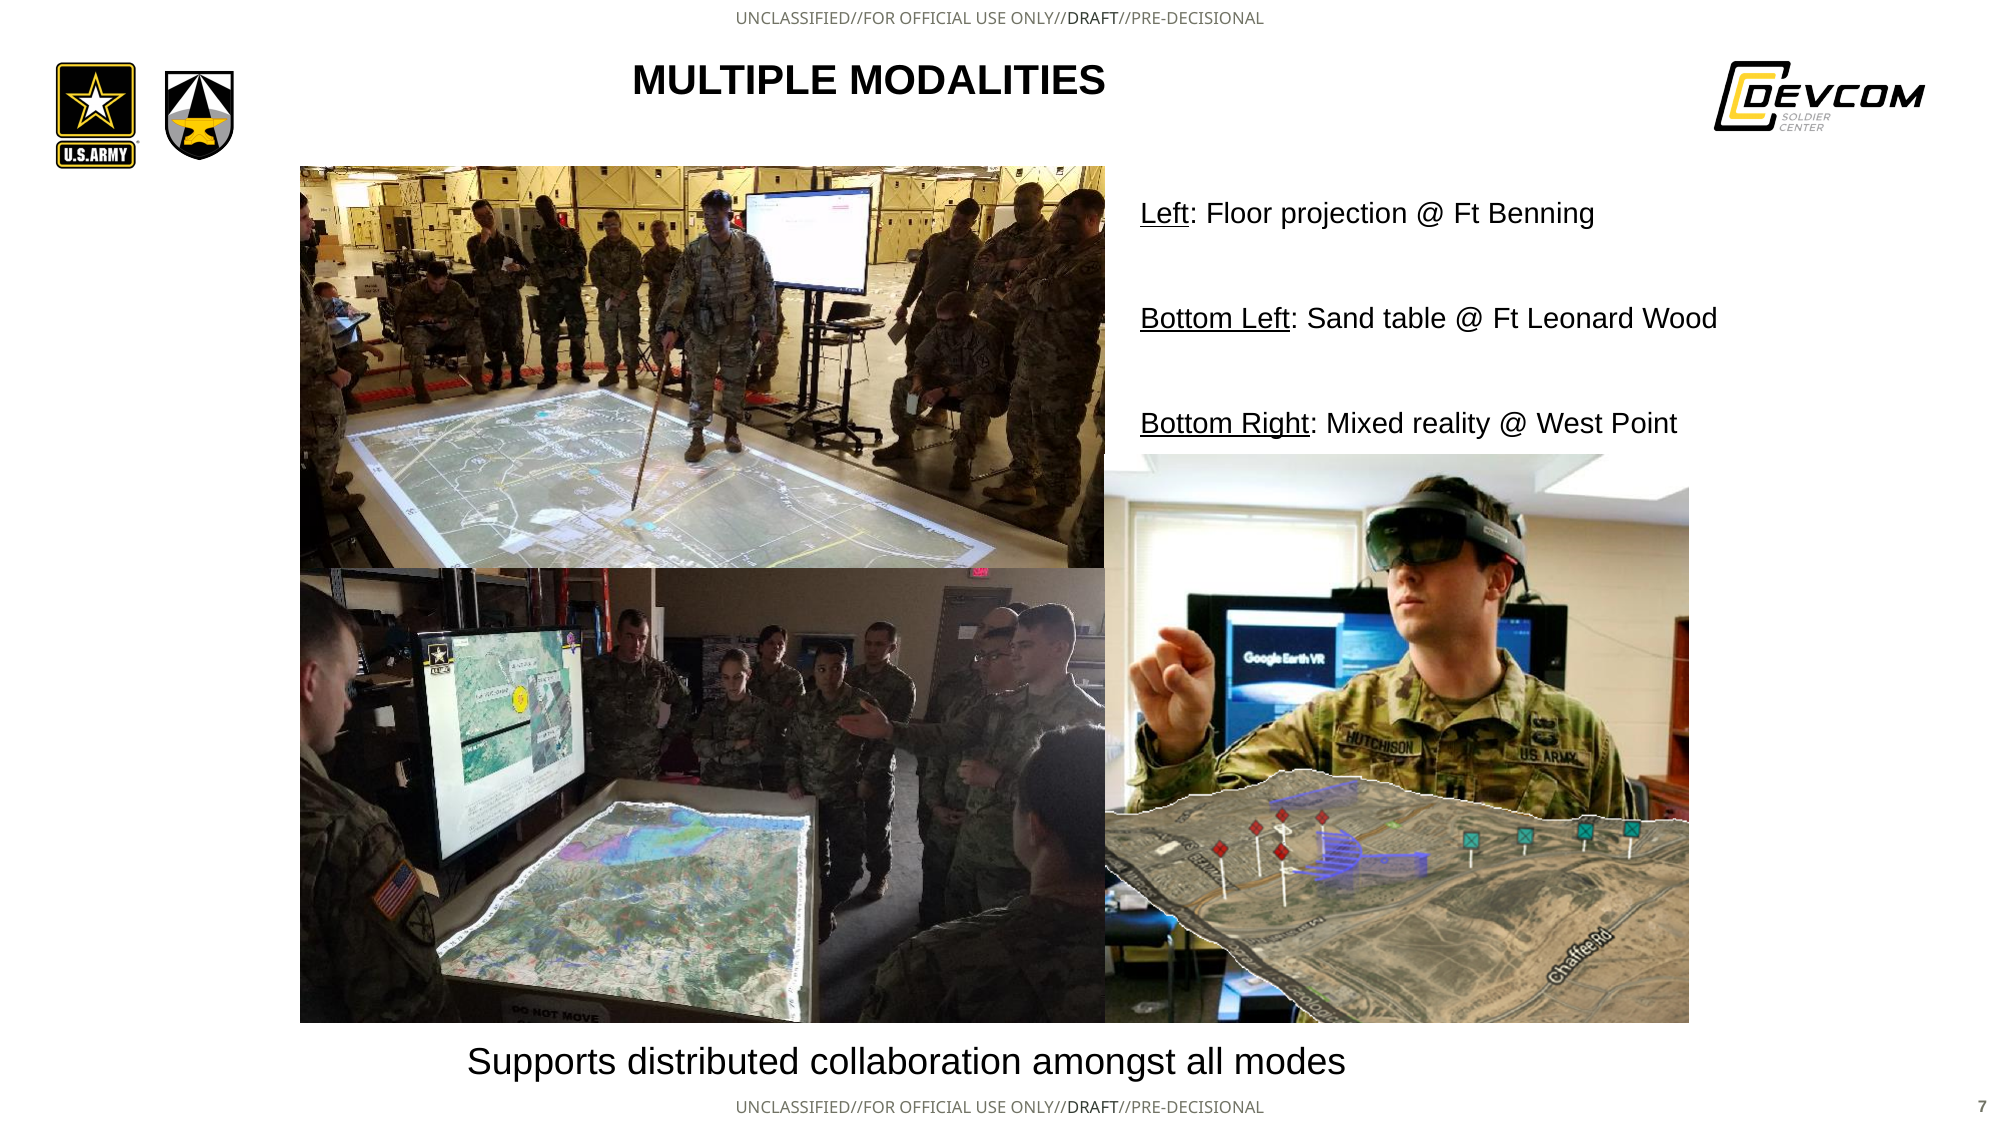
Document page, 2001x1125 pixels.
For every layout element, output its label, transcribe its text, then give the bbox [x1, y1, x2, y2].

picture [1835, 60, 1926, 132]
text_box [299, 166, 1690, 1023]
text_box Supports distributed collaboration amongst all modes [452, 1032, 1362, 1090]
text_box Left: Floor projection @ Ft Benning Bottom Left: Sand table @ Ft Leonard Wood Bottom Right: Mixed reality @ West Point [1695, 187, 1734, 447]
picture [53, 60, 141, 172]
title Multiple Modalities [616, 44, 1835, 177]
picture [163, 69, 236, 162]
